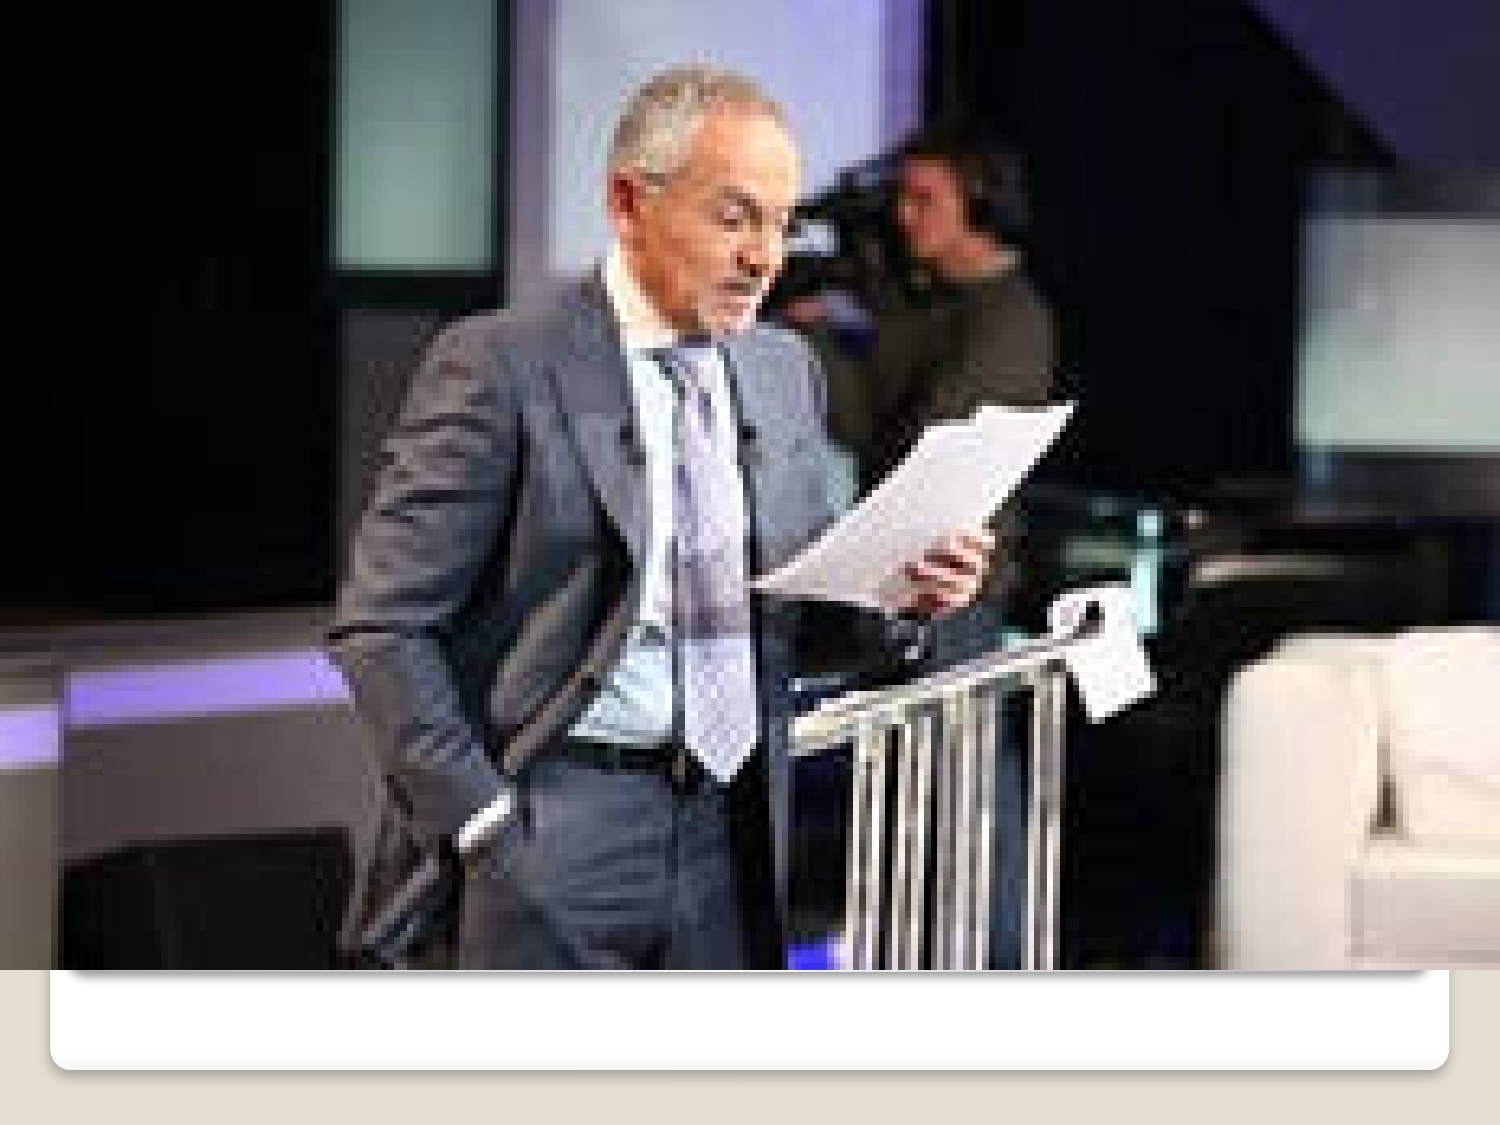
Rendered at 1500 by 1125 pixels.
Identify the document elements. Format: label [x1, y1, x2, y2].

picture [0, 0, 1500, 970]
